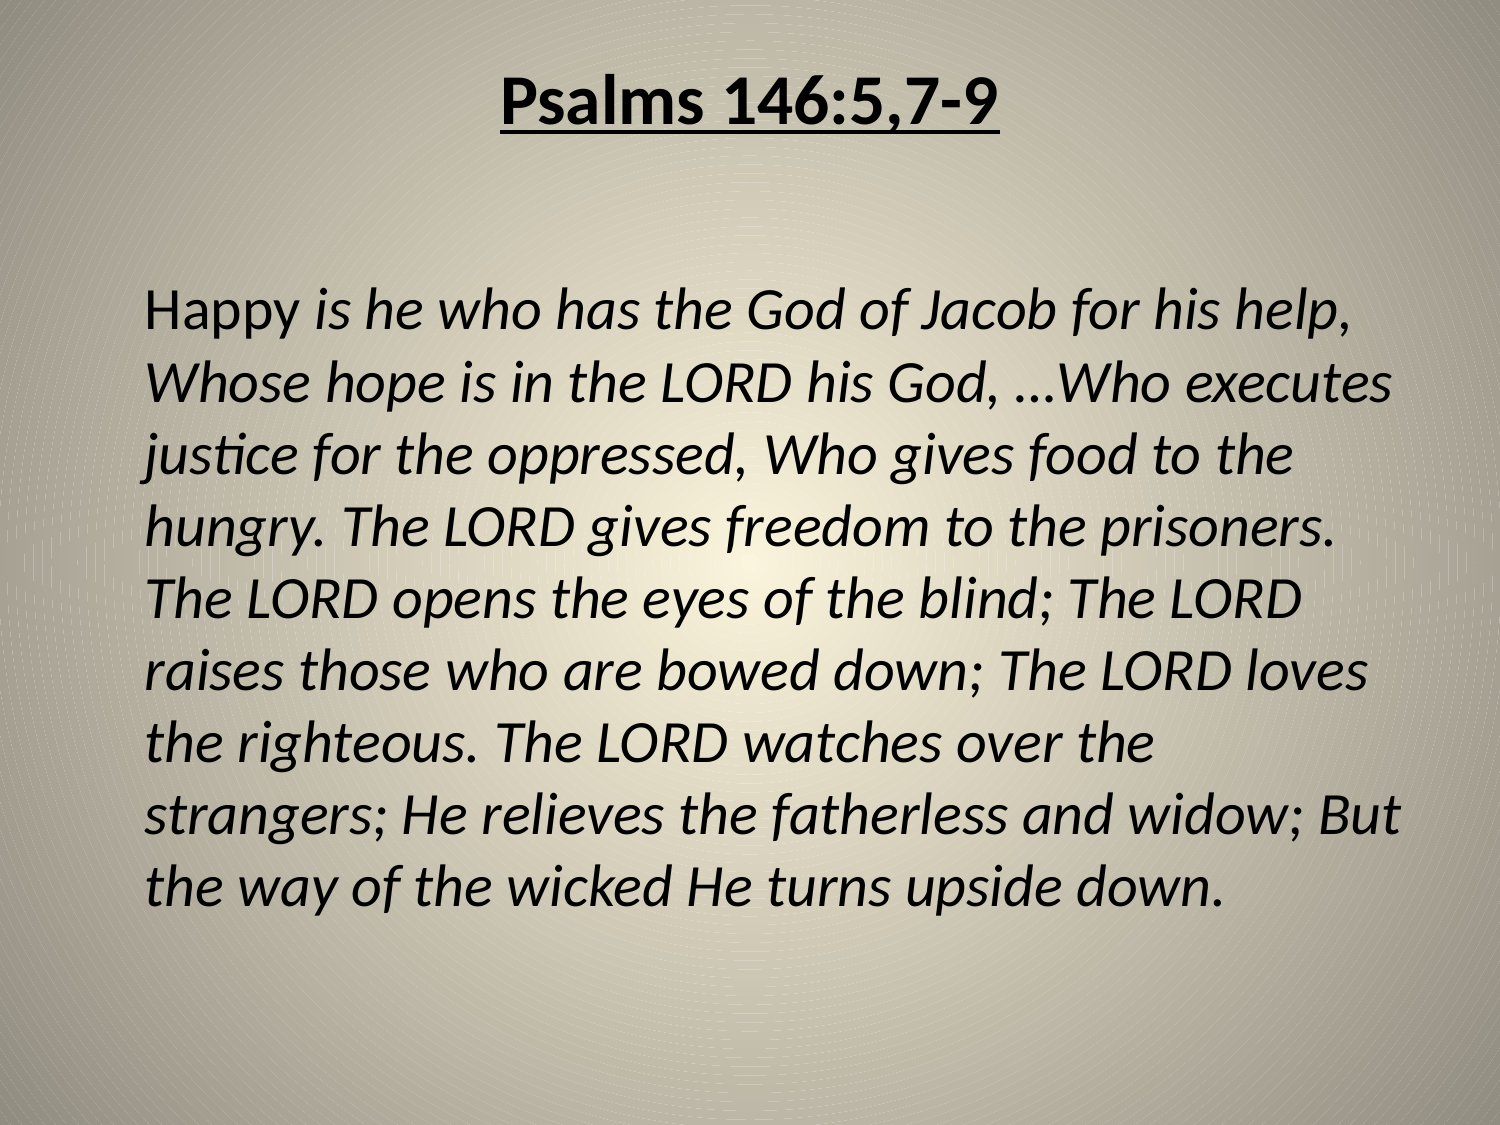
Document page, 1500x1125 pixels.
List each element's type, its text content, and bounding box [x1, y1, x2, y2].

title Psalms 146:5,7-9 [75, 45, 1425, 233]
list Happy is he who has the God of Jacob for his help, Whose hope is in the LORD his God, …Who executes justice for the oppressed, Who gives food to the hungry. The LORD gives freedom to the prisoners. The LORD opens the eyes of the blind; The LORD raises those who are bowed down; The LORD loves the righteous. The LORD watches over the strangers; He relieves the fatherless and widow; But the way of the wicked He turns upside down. [75, 262, 1425, 1005]
